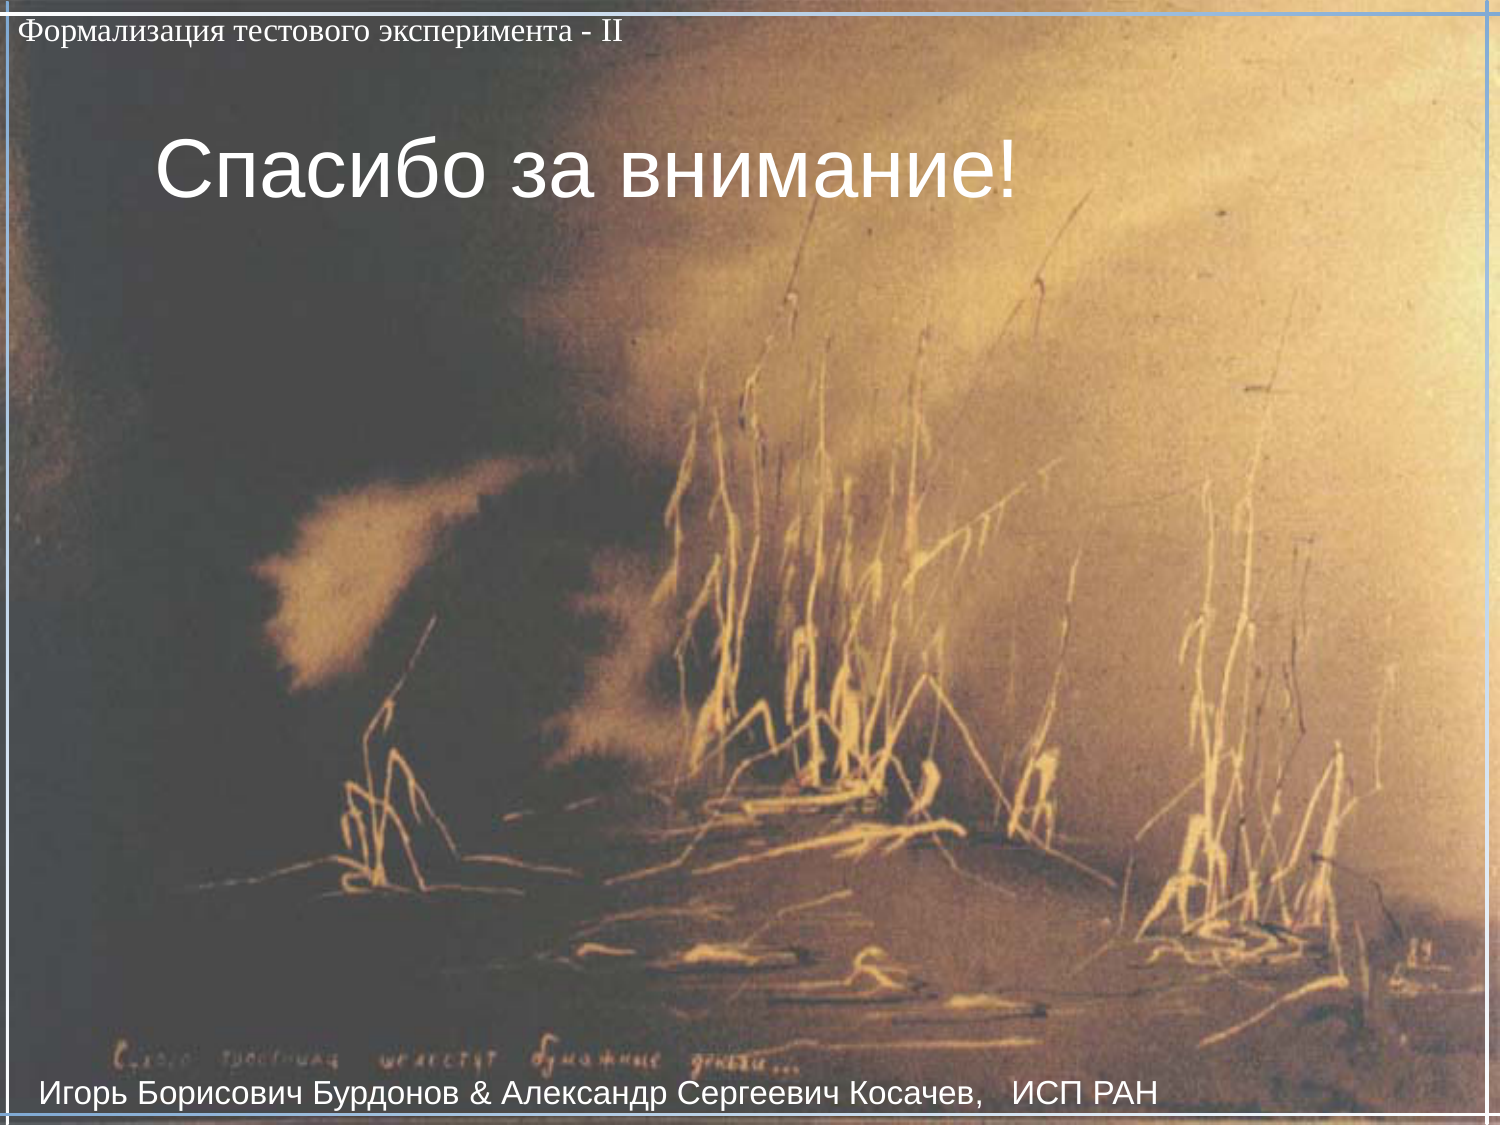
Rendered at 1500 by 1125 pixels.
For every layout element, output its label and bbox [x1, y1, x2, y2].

text_box [0, 0, 1500, 1125]
